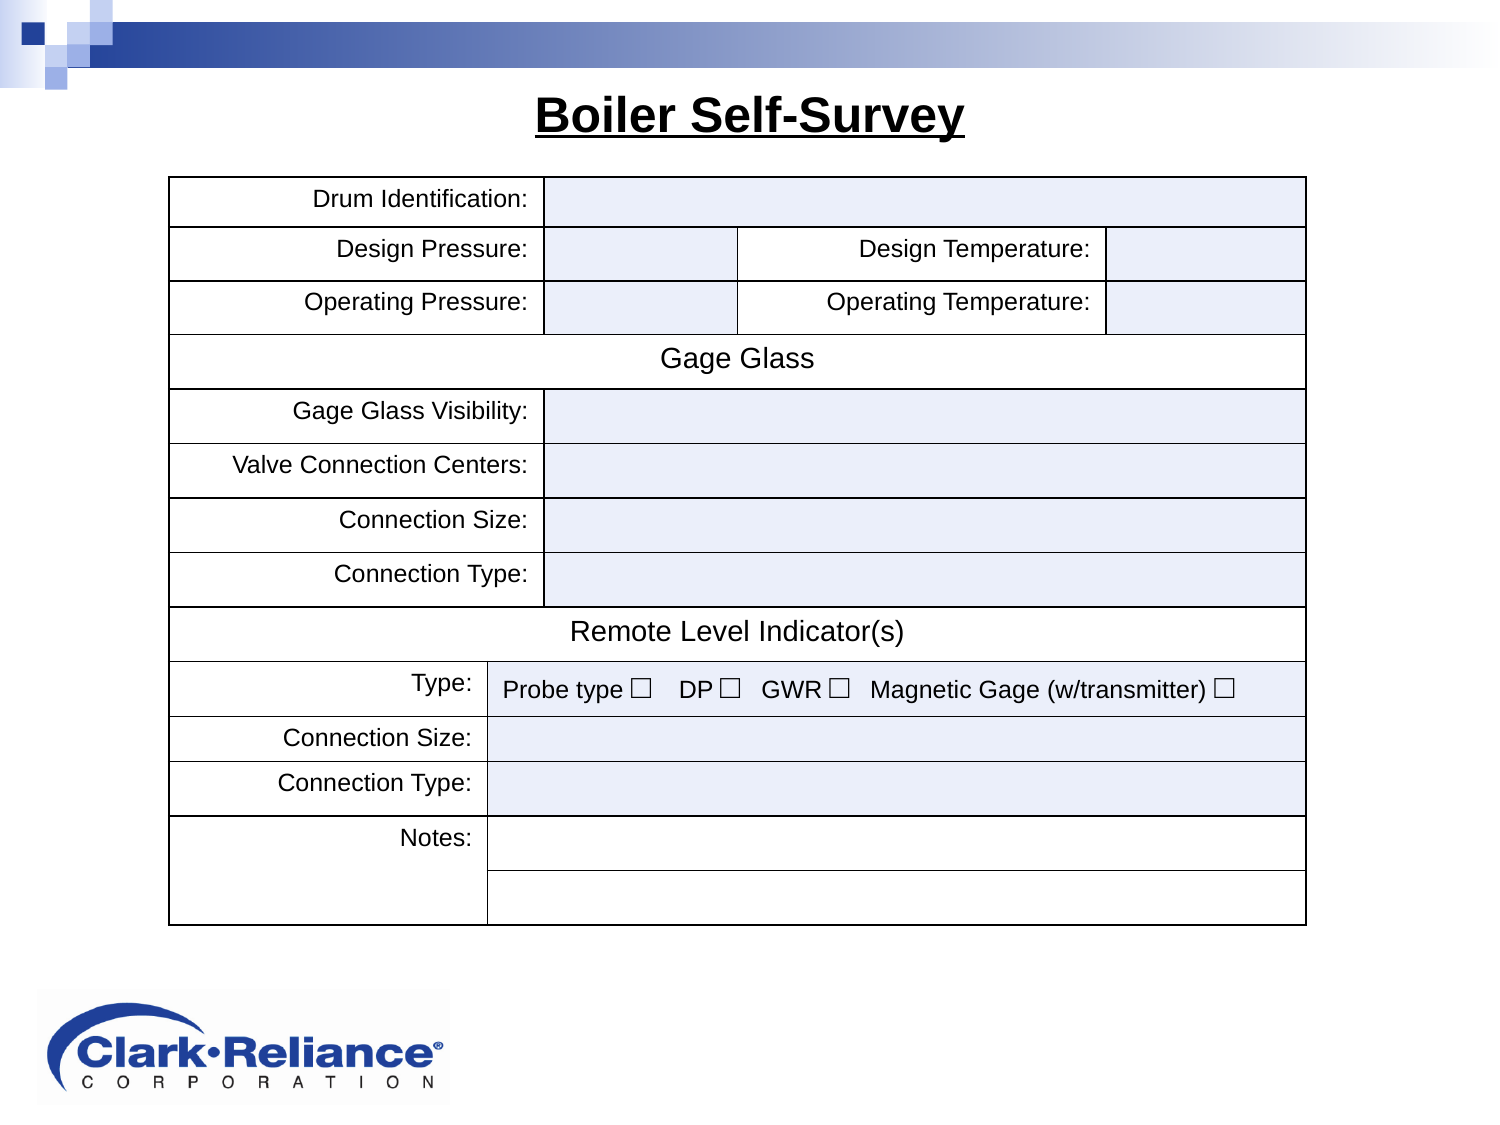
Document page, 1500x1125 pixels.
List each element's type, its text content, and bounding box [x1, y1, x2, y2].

table_cell Type: [170, 662, 487, 716]
table_cell Operating Pressure: [170, 282, 543, 334]
table_cell [545, 282, 737, 334]
table_cell [1107, 228, 1305, 280]
table_cell Connection Size: [170, 717, 487, 761]
table_cell [545, 444, 1305, 497]
table_cell [488, 717, 1305, 761]
table_cell Remote Level Indicator(s) [170, 608, 1305, 661]
table_cell [488, 871, 1305, 924]
table_cell Gage Glass [170, 335, 1305, 388]
table_cell Gage Glass Visibility: [170, 390, 543, 443]
table_cell Connection Type: [170, 762, 487, 815]
table_cell [488, 762, 1305, 815]
table_cell [170, 870, 487, 924]
picture [37, 989, 450, 1105]
text_box Boiler Self-Survey [374, 74, 1125, 150]
table_cell Design Pressure: [170, 228, 543, 280]
table_cell [545, 499, 1305, 552]
table_header [545, 178, 1305, 226]
table_cell Valve Connection Centers: [170, 444, 543, 497]
table_cell [545, 228, 737, 280]
table_cell Notes: [170, 817, 487, 870]
table_cell Operating Temperature: [738, 282, 1105, 334]
table_cell [545, 553, 1305, 606]
table_cell [545, 390, 1305, 443]
table_cell [488, 817, 1305, 870]
table_cell Probe type □ DP □ GWR □ Magnetic Gage (w/transmitter) □ [488, 662, 1305, 716]
table_cell Connection Size: [170, 499, 543, 552]
table_cell Design Temperature: [738, 228, 1105, 280]
table_cell [1107, 282, 1305, 334]
table_header Drum Identification: [170, 178, 543, 226]
table_cell Connection Type: [170, 553, 543, 606]
